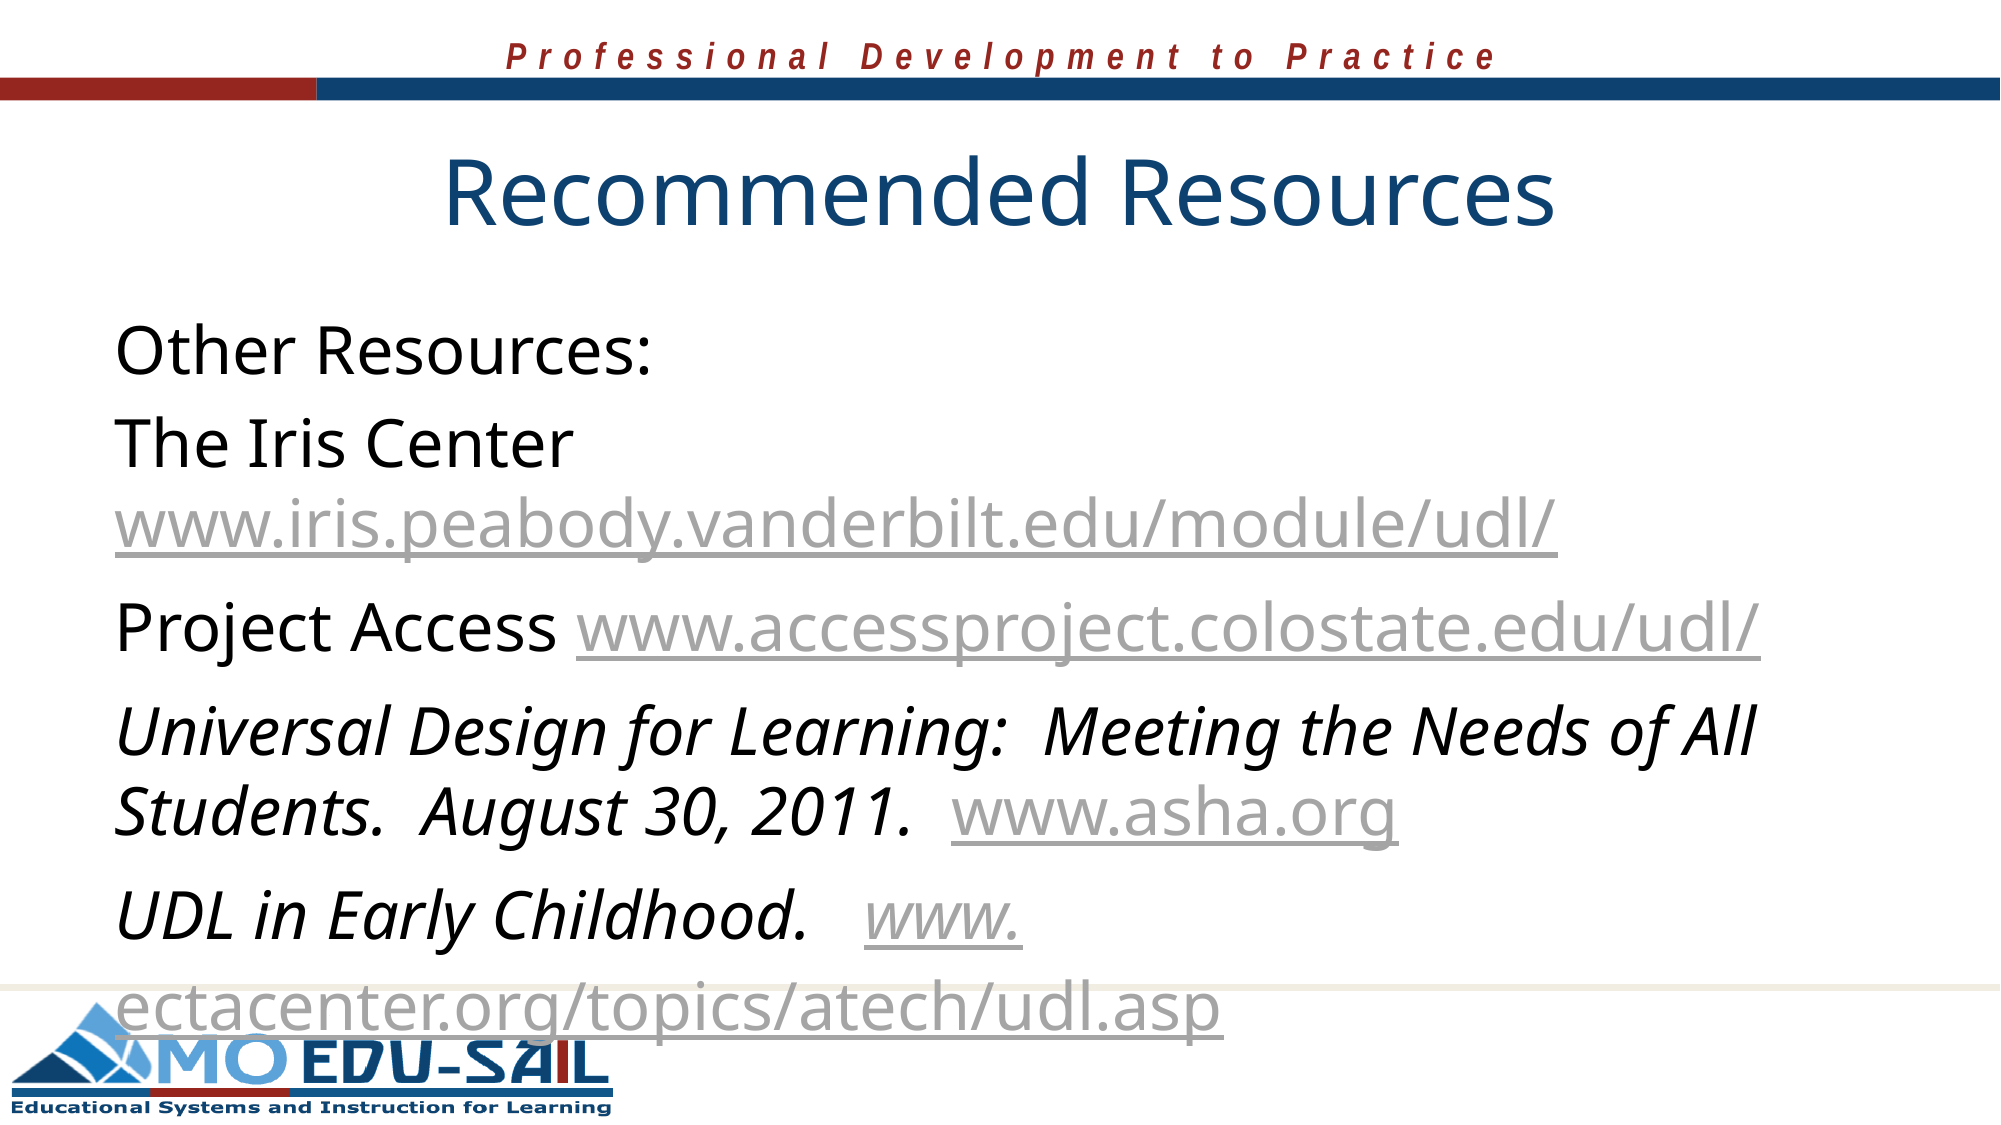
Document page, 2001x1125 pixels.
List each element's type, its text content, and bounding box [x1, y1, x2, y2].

list Other Resources: The Iris Center www.iris.peabody.vanderbilt.edu/module/udl/ Project Access www.accessproject.colostate.edu/udl/ Universal Design for Learning: Meeting the Needs of All Students. August 30, 2011. www.asha.org UDL in Early Childhood. www.ectacenter.org/topics/atech/udl.asp [99, 299, 1901, 951]
picture [11, 997, 634, 1120]
title Recommended Resources [99, 98, 1901, 279]
